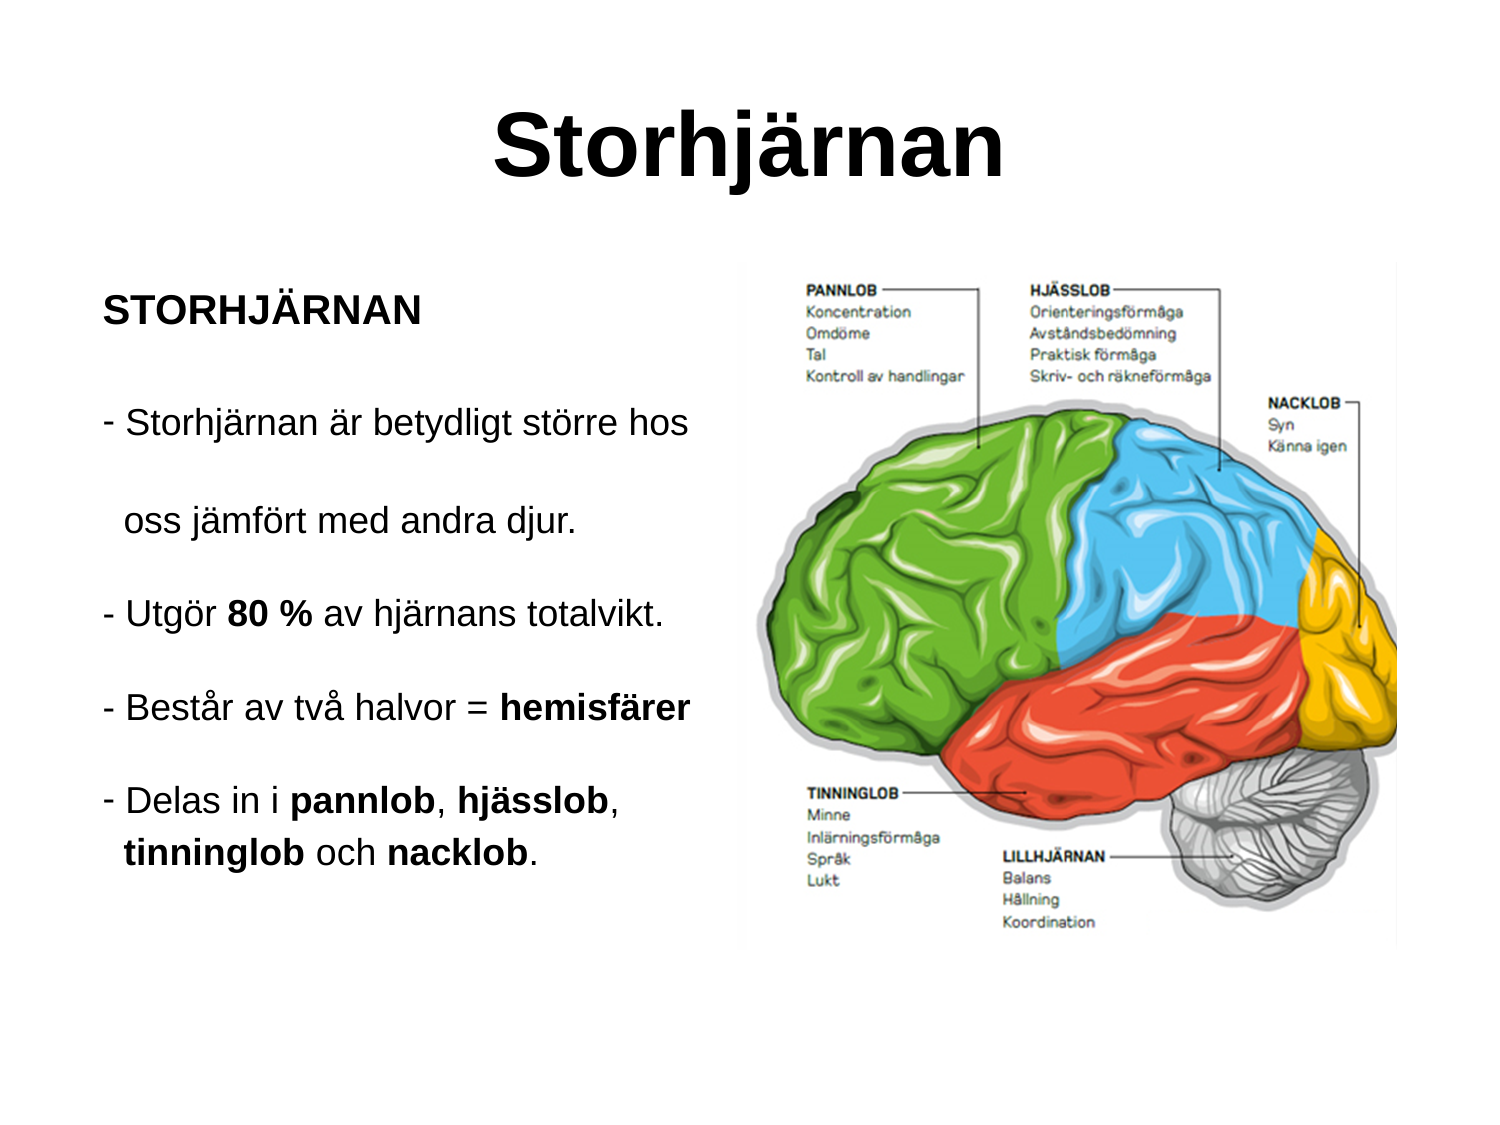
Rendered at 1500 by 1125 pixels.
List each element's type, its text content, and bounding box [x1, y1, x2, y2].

picture [737, 262, 1397, 951]
list STORHJÄRNAN Storhjärnan är betydligt större hos oss jämfört med andra djur. - Utgör 80 % av hjärnans totalvikt. - Består av två halvor = hemisfärer Delas in i pannlob, hjässlob, tinninglob och nacklob. [87, 275, 713, 975]
title Storhjärnan [75, 62, 1425, 218]
